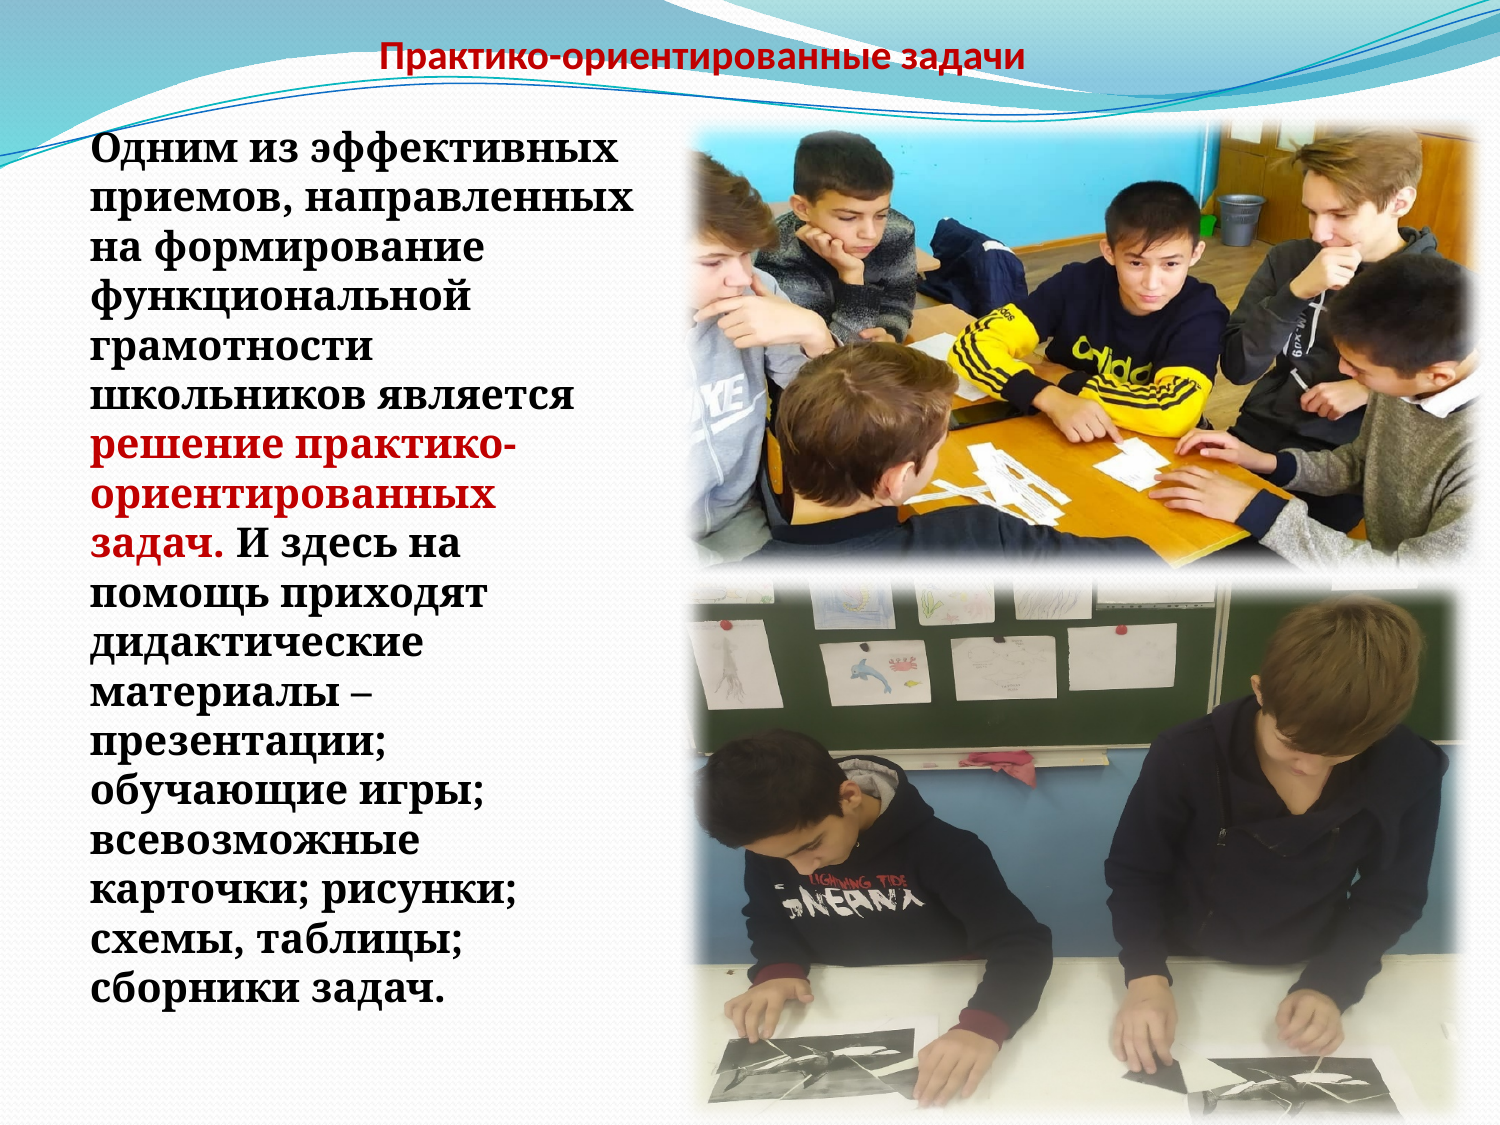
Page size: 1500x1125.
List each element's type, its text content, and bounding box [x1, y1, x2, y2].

picture [678, 113, 1486, 1125]
list Одним из эффективных приемов, направленных на формирование функциональной грамотности школьников является решение практико-ориентированных задач. И здесь на помощь приходят дидактические материалы – презентации; обучающие игры; всевозможные карточки; рисунки; схемы, таблицы; сборники задач. [75, 113, 656, 1071]
title Практико-ориентированные задачи [27, 20, 1378, 78]
